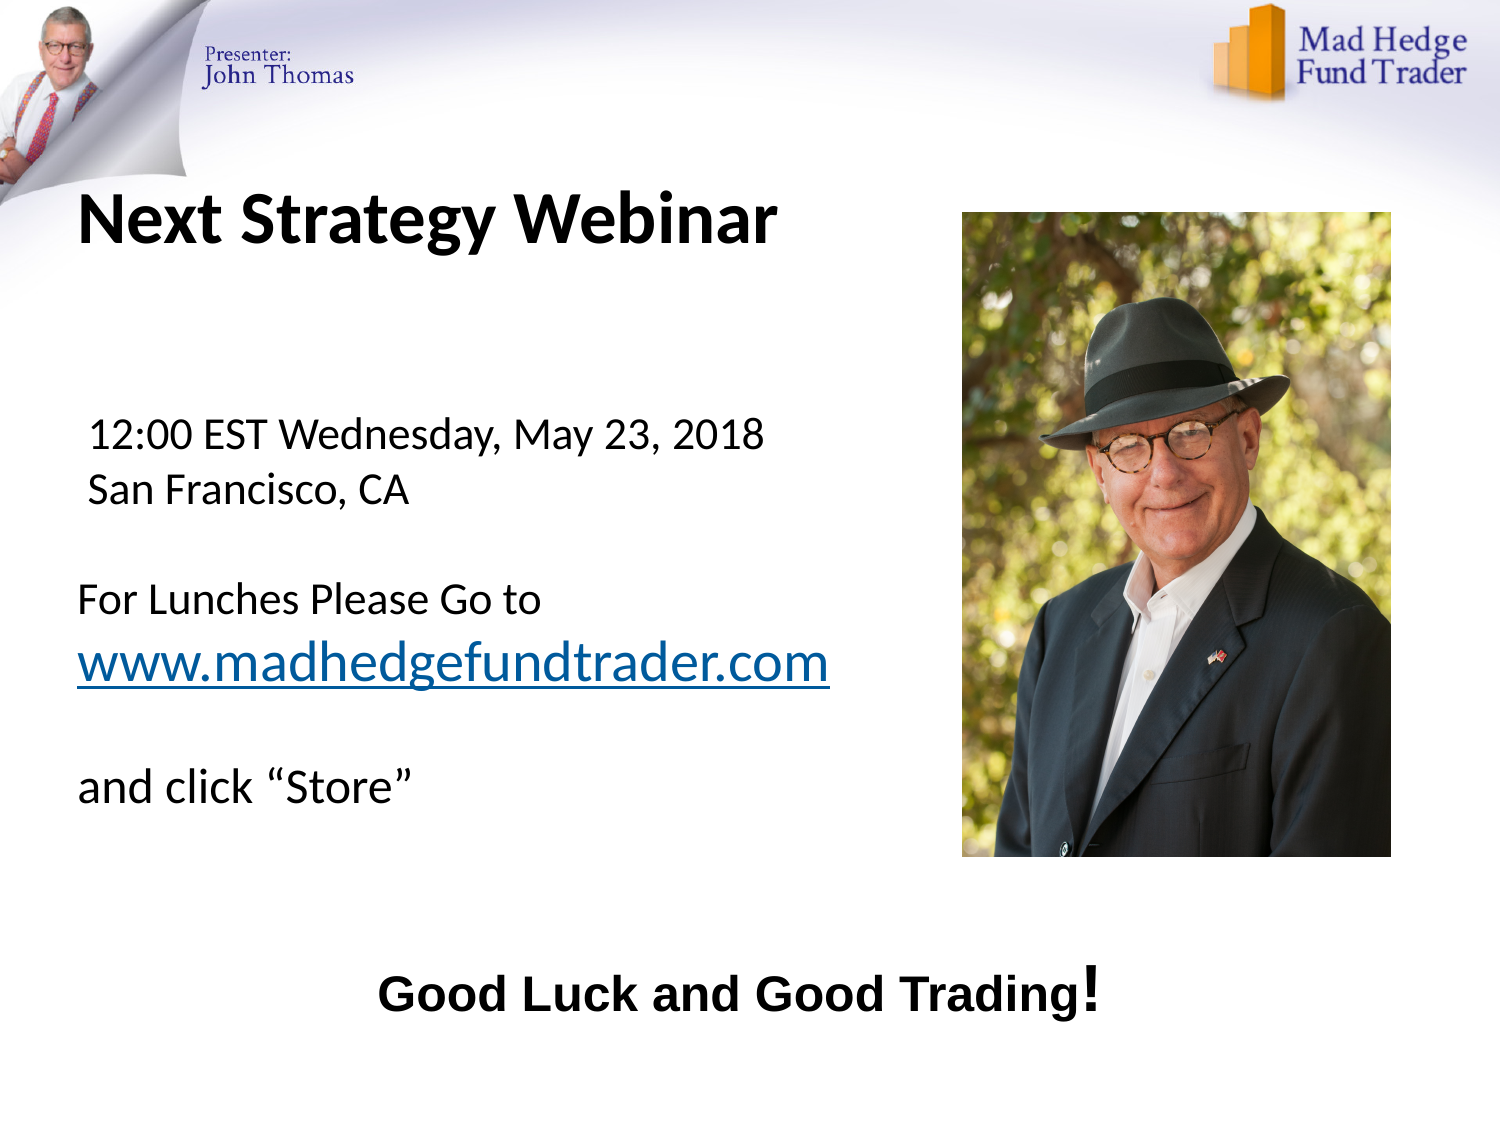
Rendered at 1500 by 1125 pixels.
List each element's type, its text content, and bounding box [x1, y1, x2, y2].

text_box Good Luck and Good Trading! [362, 937, 1125, 1034]
picture [962, 212, 1391, 857]
title Next Strategy Webinar 12:00 EST Wednesday, May 23, 2018 San Francisco, CA For Lunches Please Go to www.madhedgefundtrader.com and click “Store” [62, 24, 1413, 738]
picture [0, 0, 1500, 339]
